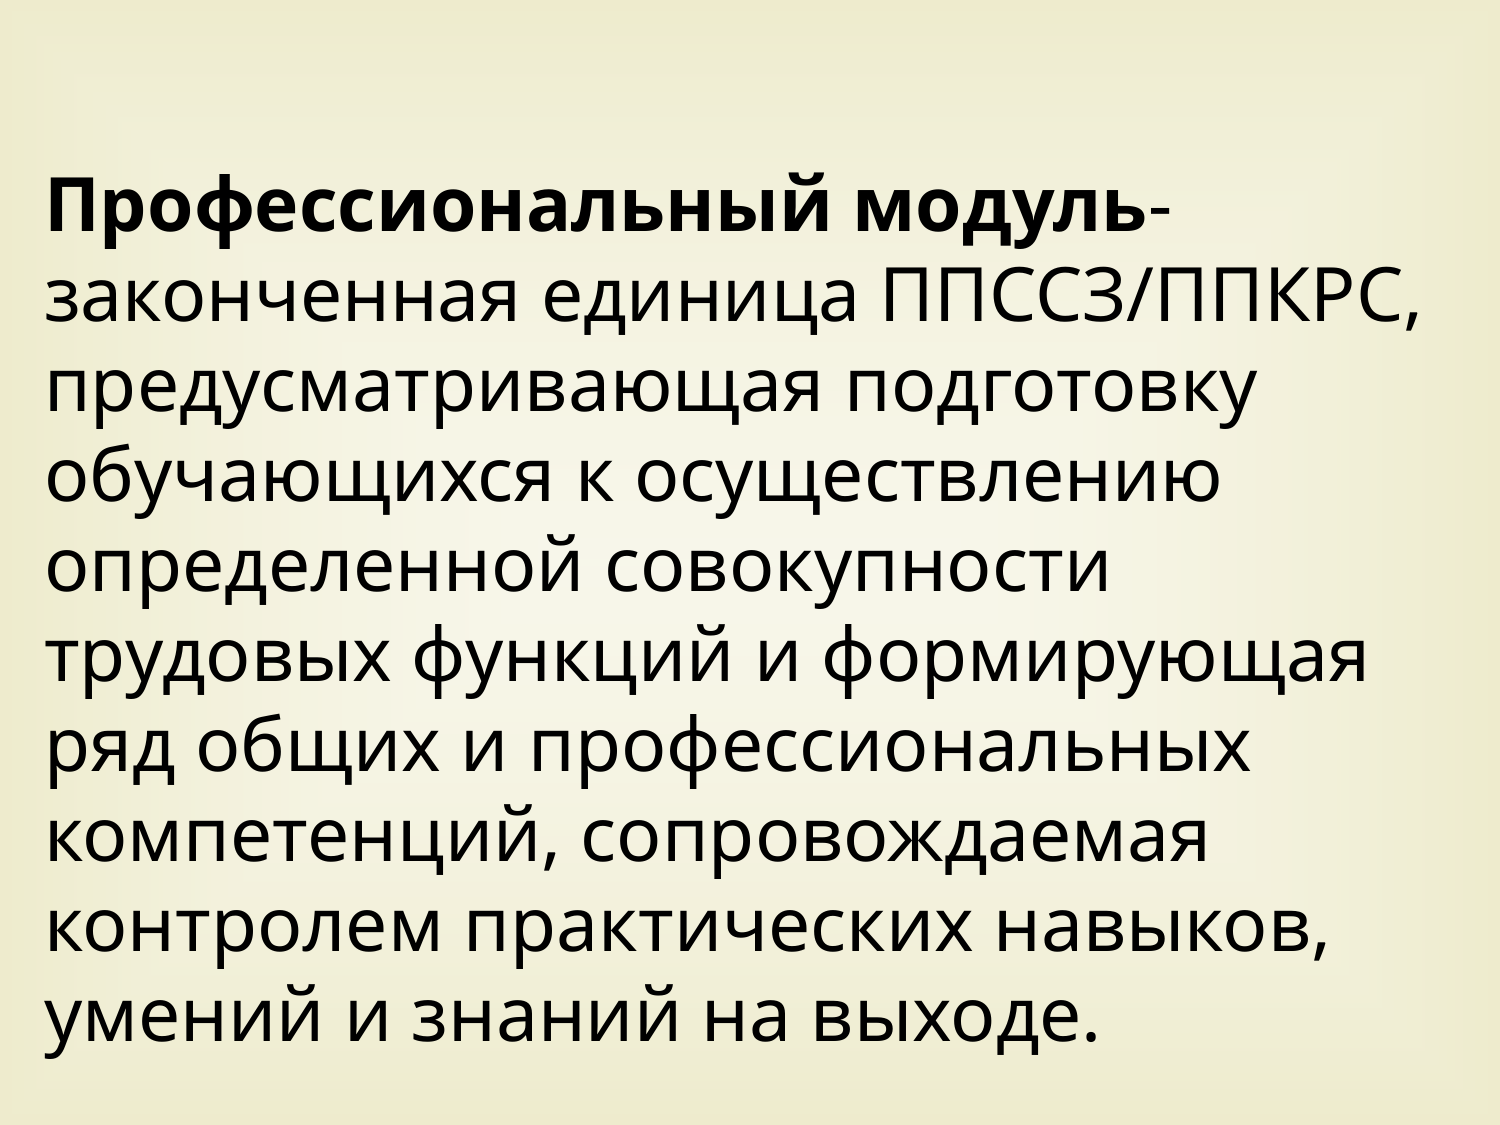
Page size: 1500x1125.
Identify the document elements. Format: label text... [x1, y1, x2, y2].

text_box Профессиональный модуль- законченная единица ППССЗ/ППКРС, предусматривающая подготовку обучающихся к осуществлению определенной совокупности трудовых функций и формирующая ряд общих и профессиональных компетенций, сопровождаемая контролем практических навыков, умений и знаний на выходе. [29, 148, 1471, 1064]
